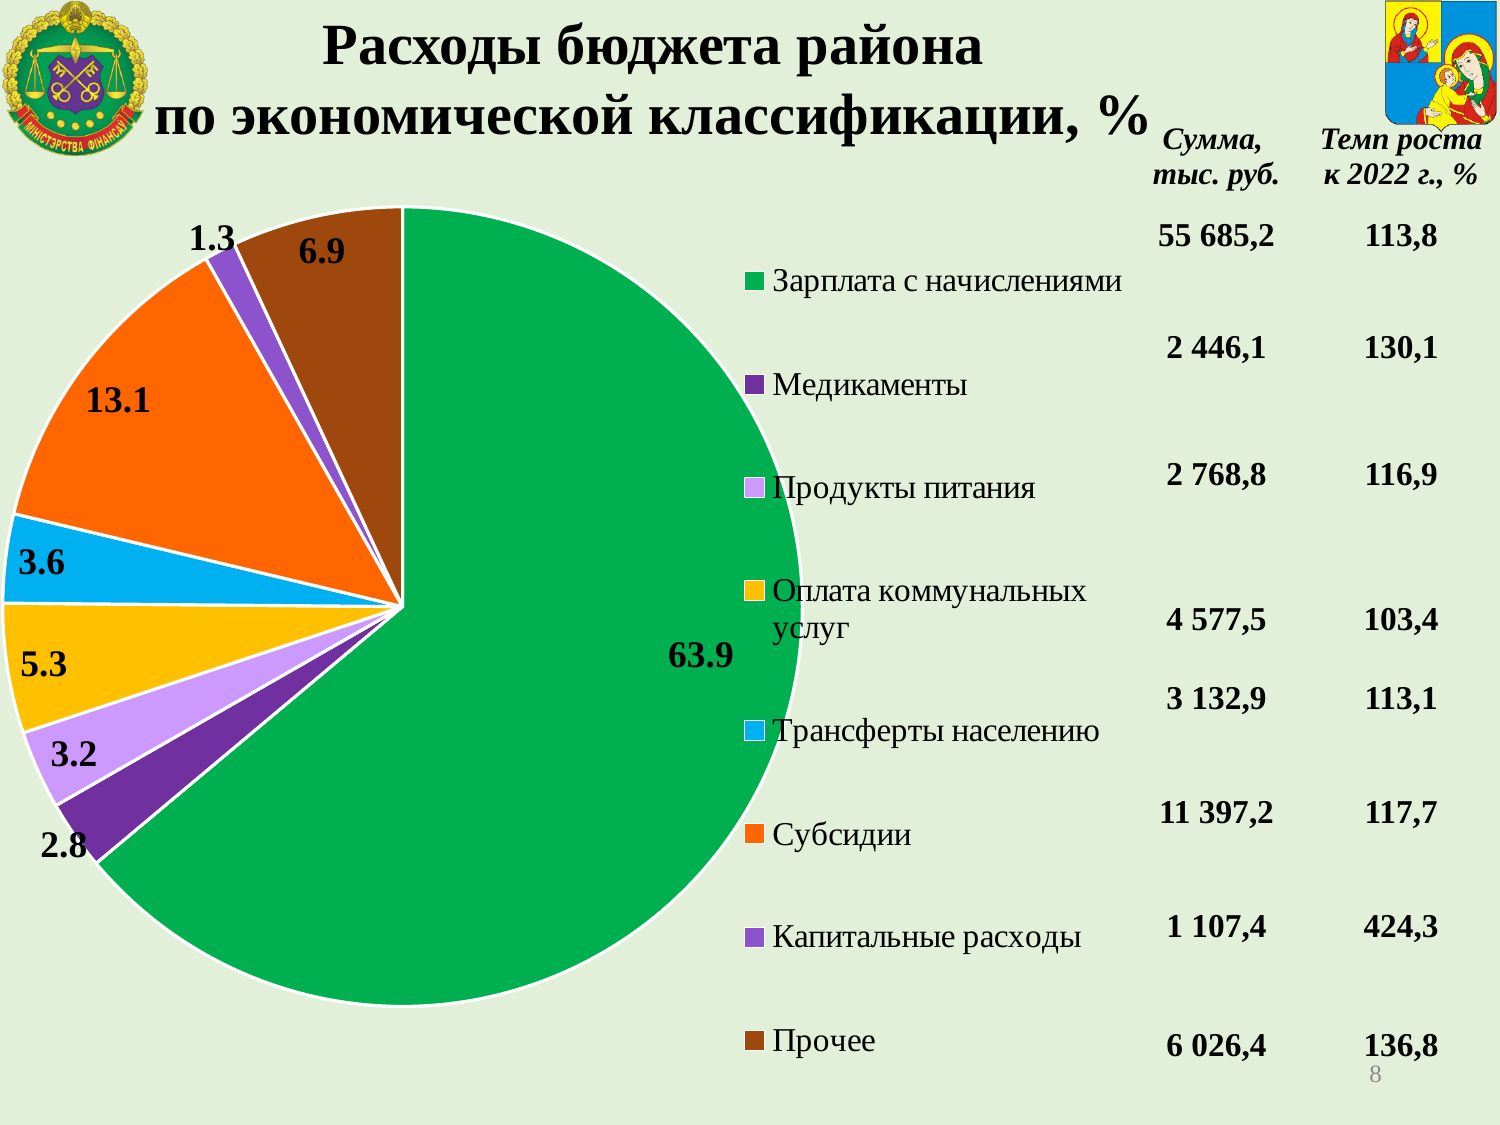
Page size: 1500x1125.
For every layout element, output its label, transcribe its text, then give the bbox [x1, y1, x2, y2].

table_cell 2 446,1 [1200, 253, 1309, 365]
table_cell 1 107,4 [1200, 831, 1309, 945]
table_cell 116,9 [1309, 365, 1494, 493]
table_cell 424,3 [1309, 831, 1494, 945]
table_cell 6 026,4 [1200, 945, 1309, 1063]
table_cell 2 768,8 [1200, 365, 1309, 493]
table_cell 113,8 [1309, 191, 1494, 253]
table_header Сумма, тыс. руб. [1124, 97, 1309, 191]
table_header Темп роста к 2022 г., % [1309, 97, 1494, 191]
picture [0, 0, 150, 156]
table_cell 11 397,2 [1200, 717, 1309, 831]
text_box Расходы бюджета района по экономической классификации, % [150, 0, 1233, 154]
chart [0, 159, 1200, 1125]
table_cell 113,1 [1309, 638, 1494, 717]
table_cell 117,7 [1309, 717, 1494, 831]
table_cell 103,4 [1309, 493, 1494, 638]
table_cell 136,8 [1309, 945, 1494, 1063]
table_cell 4 577,5 [1200, 493, 1309, 638]
table_cell 3 132,9 [1200, 638, 1309, 717]
table_cell 55 685,2 [1200, 191, 1309, 253]
picture [1383, 0, 1497, 133]
slide_number 8 [1200, 1063, 1397, 1103]
table_cell 130,1 [1309, 253, 1494, 365]
